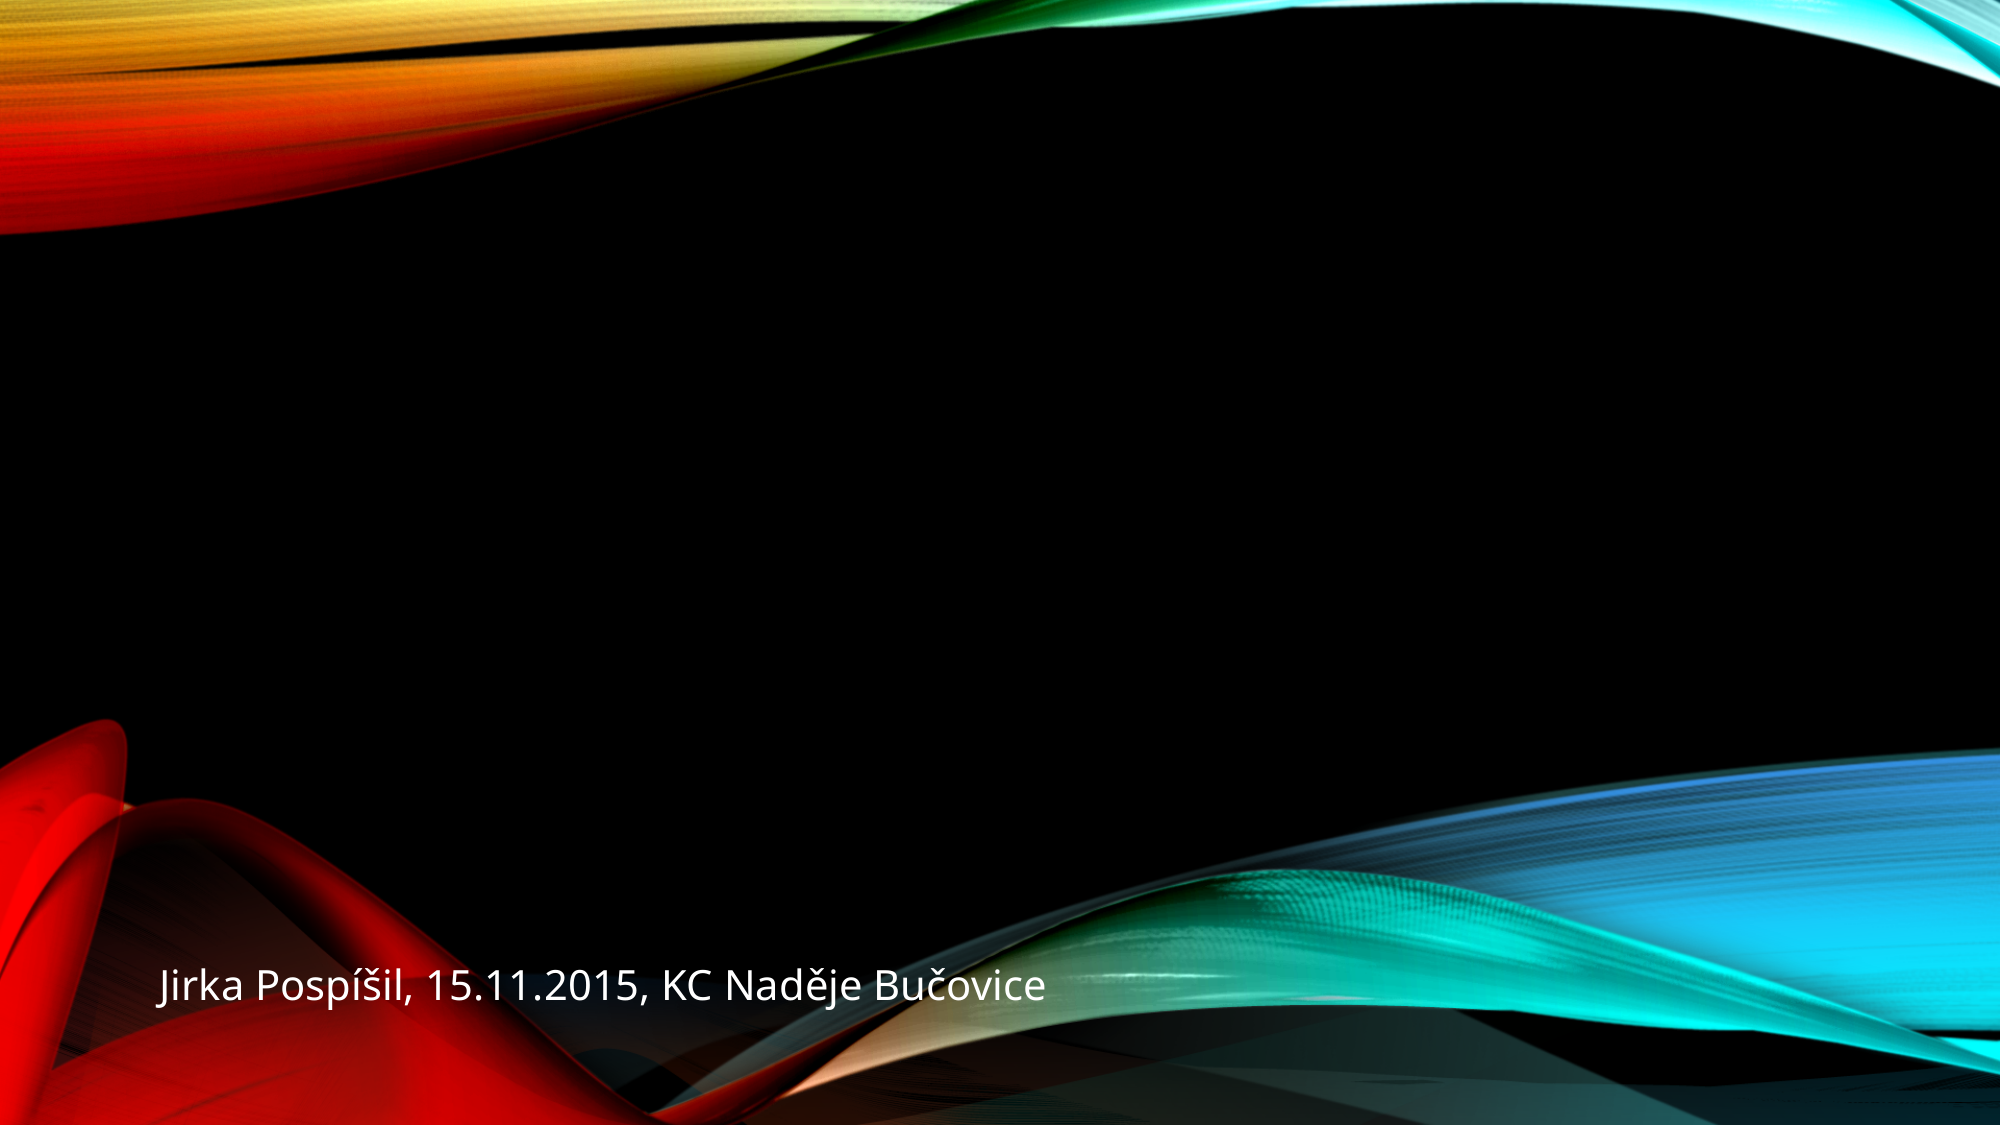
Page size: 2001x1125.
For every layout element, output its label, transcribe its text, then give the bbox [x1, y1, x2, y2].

picture [0, 0, 2000, 237]
subtitle Jirka Pospíšil, 15.11.2015, KC Naděje Bučovice [144, 956, 1695, 1070]
picture [0, 717, 2000, 1125]
